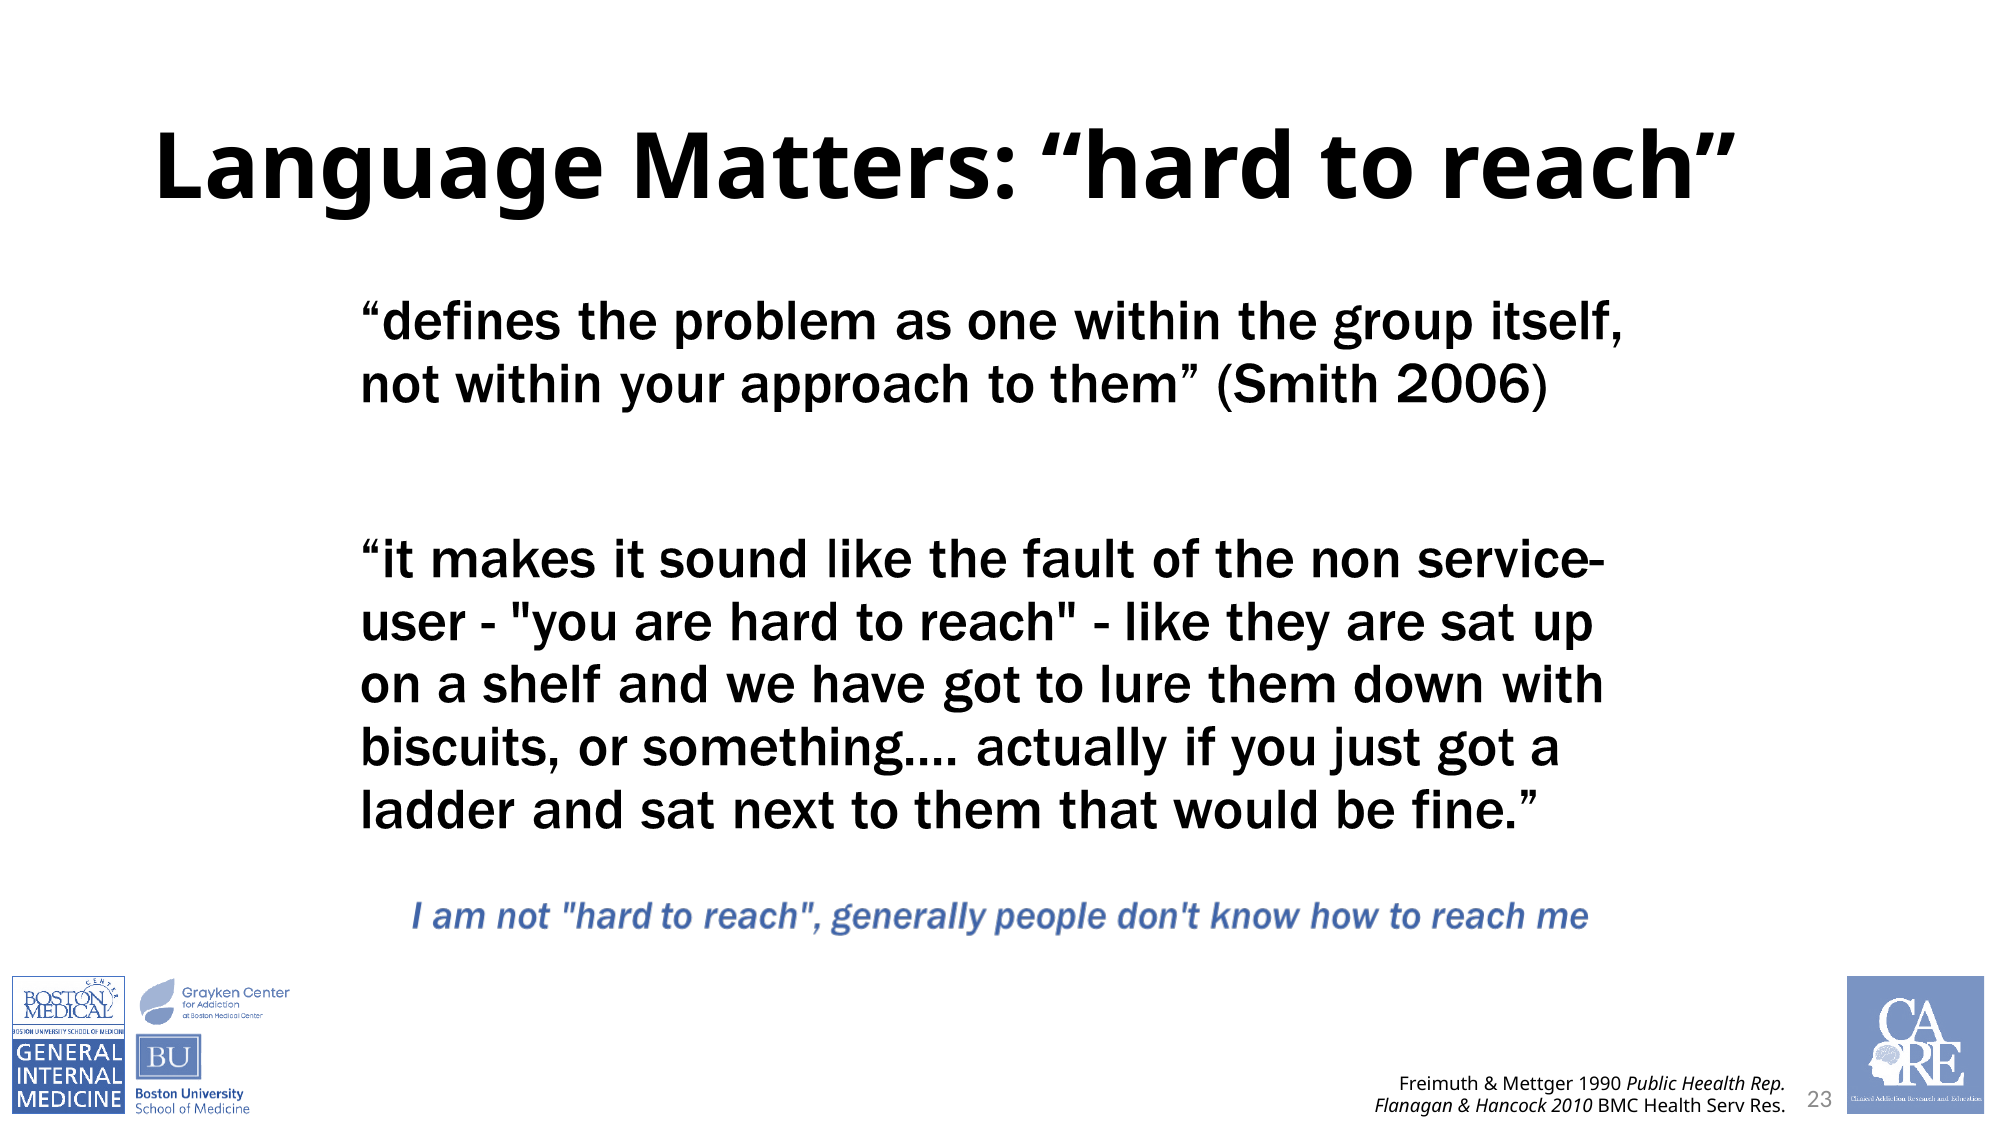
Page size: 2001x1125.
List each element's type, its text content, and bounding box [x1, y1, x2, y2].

title Language Matters: “hard to reach” [137, 59, 1863, 278]
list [324, 265, 1675, 877]
slide_number 23 [1397, 1067, 1848, 1125]
text_box Freimuth & Mettger 1990 Public Heealth Rep. Flanagan & Hancock 2010 BMC Health Serv Res. [1300, 1064, 1801, 1125]
picture [303, 877, 1697, 962]
